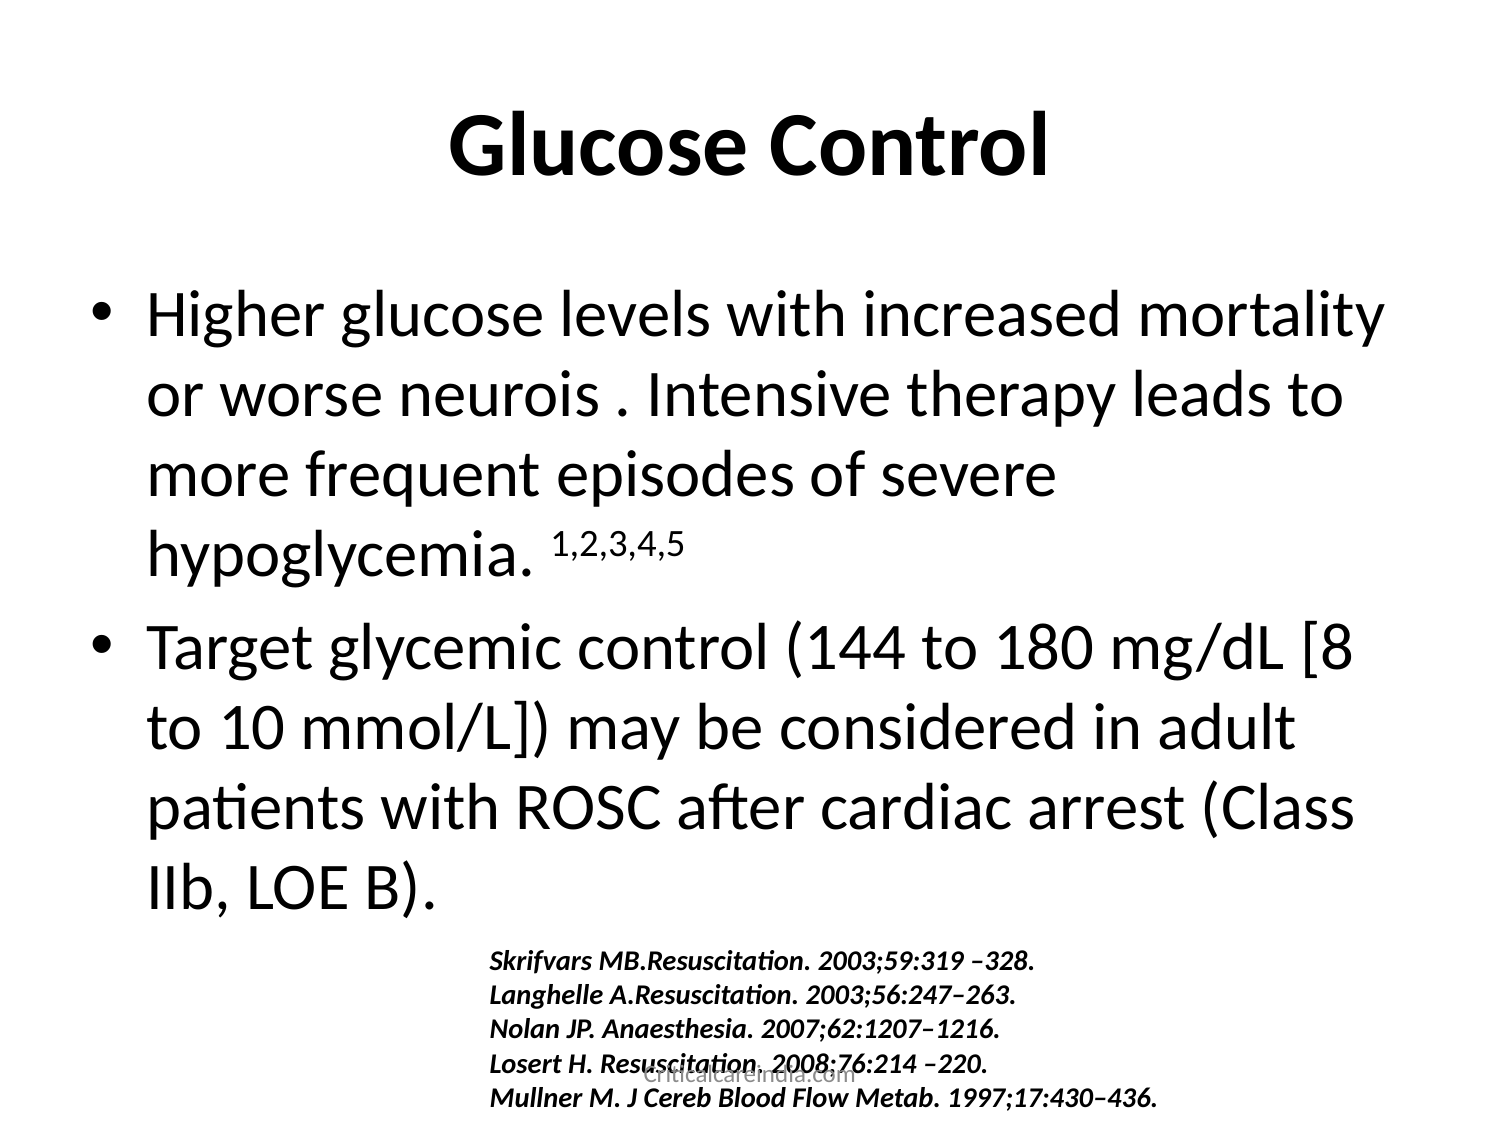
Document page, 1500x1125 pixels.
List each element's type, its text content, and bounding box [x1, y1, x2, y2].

list Higher glucose levels with increased mortality or worse neurois . Intensive therapy leads to more frequent episodes of severe hypoglycemia. 1,2,3,4,5 Target glycemic control (144 to 180 mg/dL [8 to 10 mmol/L]) may be considered in adult patients with ROSC after cardiac arrest (Class IIb, LOE B). [75, 262, 1425, 1005]
footer Criticalcareindia.com [512, 1042, 988, 1103]
title Glucose Control [75, 45, 1425, 233]
text_box Skrifvars MB.Resuscitation. 2003;59:319 –328. Langhelle A.Resuscitation. 2003;56:247–263. Nolan JP. Anaesthesia. 2007;62:1207–1216. Losert H. Resuscitation. 2008;76:214 –220. Mullner M. J Cereb Blood Flow Metab. 1997;17:430–436. [474, 934, 1500, 1122]
